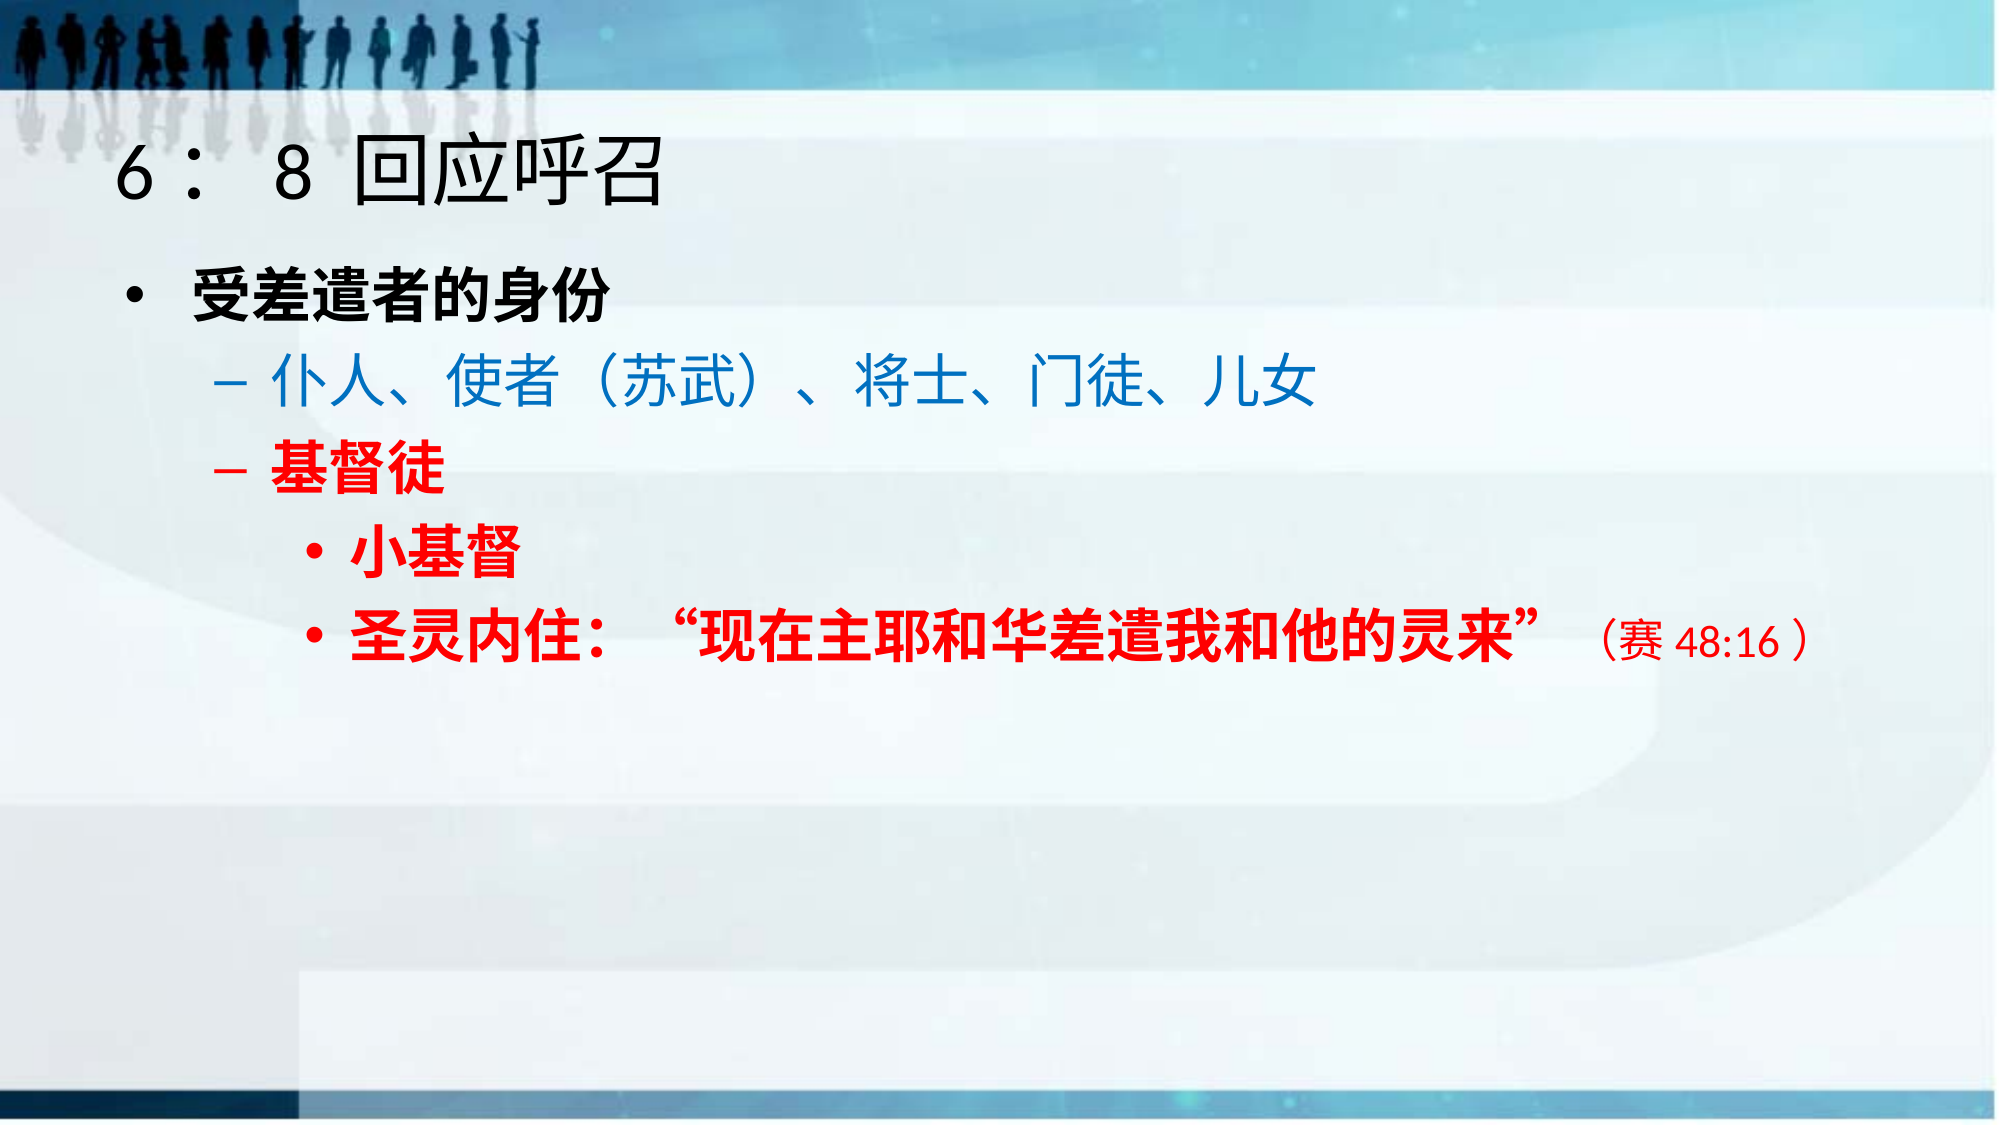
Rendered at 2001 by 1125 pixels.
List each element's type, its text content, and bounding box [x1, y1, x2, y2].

title 6：8 回应呼召 [99, 84, 1901, 251]
text_box 基督徒 小基督 圣灵内住：“现在主耶和华差遣我和他的灵来”（赛48:16） [109, 424, 1891, 723]
picture [0, 0, 2001, 1125]
text_box 受差遣者的身份 仆人、使者（苏武）、将士、门徒、儿女 [109, 250, 1891, 424]
